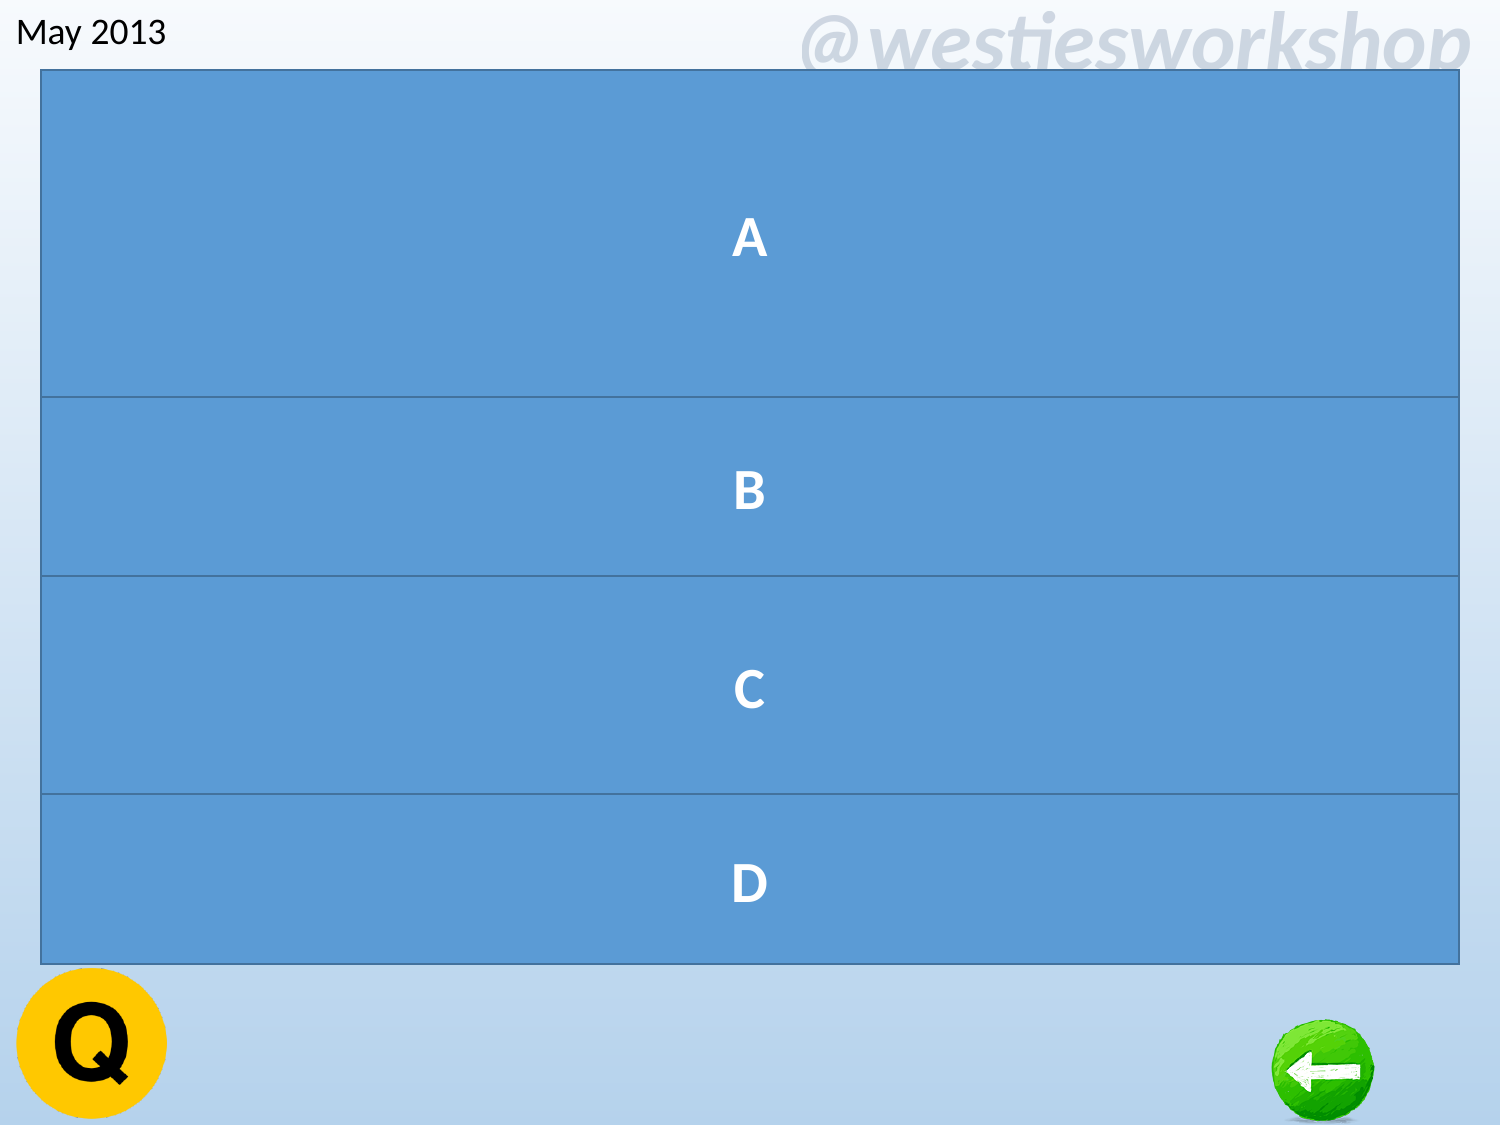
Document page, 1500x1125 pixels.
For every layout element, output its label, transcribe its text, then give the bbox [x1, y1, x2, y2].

text_box May 2013 [1, 0, 182, 60]
picture [1269, 1019, 1376, 1125]
picture [0, 69, 1459, 1125]
